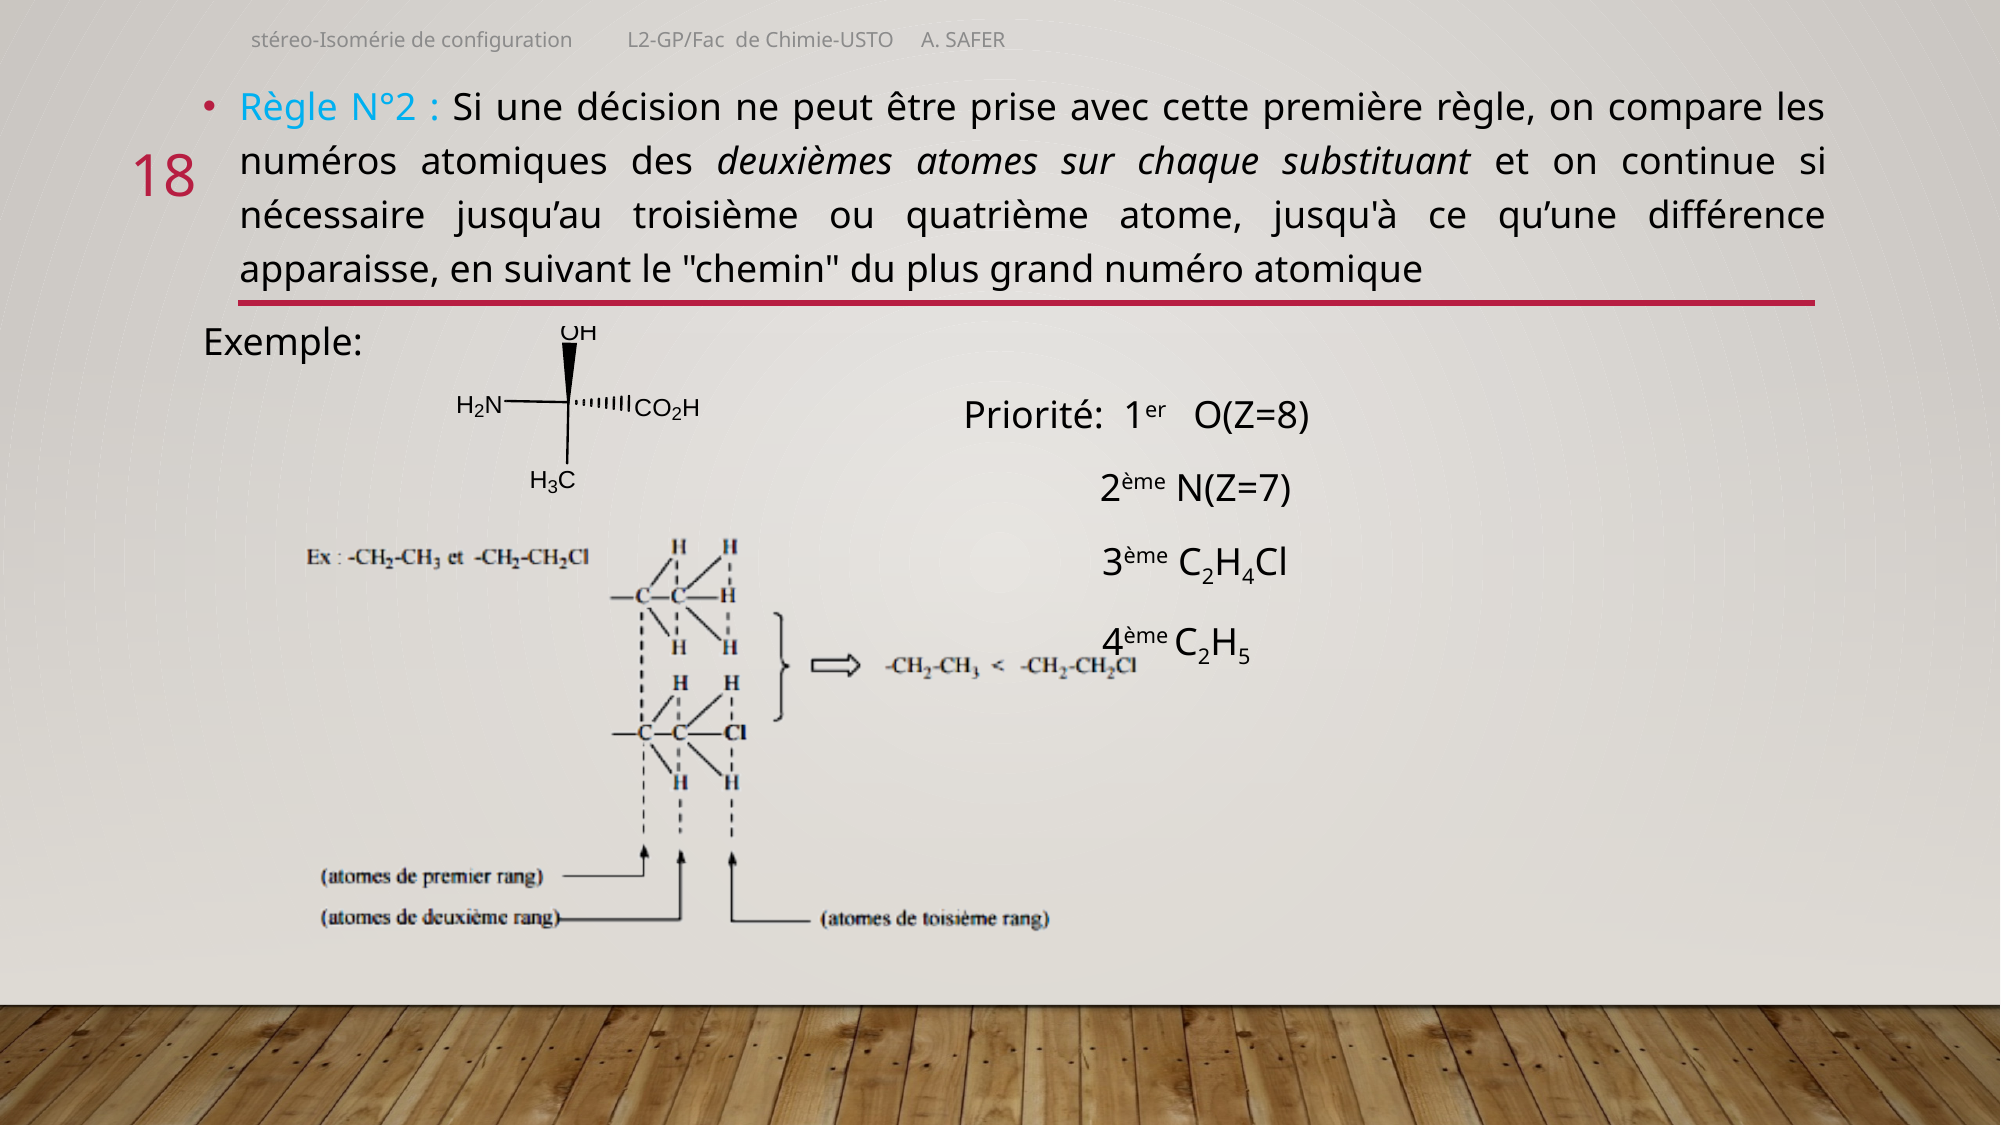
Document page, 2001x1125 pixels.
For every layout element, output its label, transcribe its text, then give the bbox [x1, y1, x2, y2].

picture [299, 526, 1148, 943]
slide_number 18 [78, 131, 212, 214]
list Règle N°2 : Si une décision ne peut être prise avec cette première règle, on compare les numéros atomiques des deuxièmes atomes sur chaque substituant et on continue si nécessaire jusqu’au troisième ou quatrième atome, jusqu'à ce qu’une différence apparaisse, en suivant le "chemin" du plus grand numéro atomique Exemple: Priorité: 1er O(Z=8) 2ème N(Z=7) 3ème C2H4Cl 4ème C2H5 [187, 66, 1843, 683]
picture [0, 1005, 2000, 1125]
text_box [450, 326, 706, 513]
footer stéreo-Isomérie de configuration L2-GP/Fac de Chimie-USTO A. SAFER [236, 14, 1211, 65]
